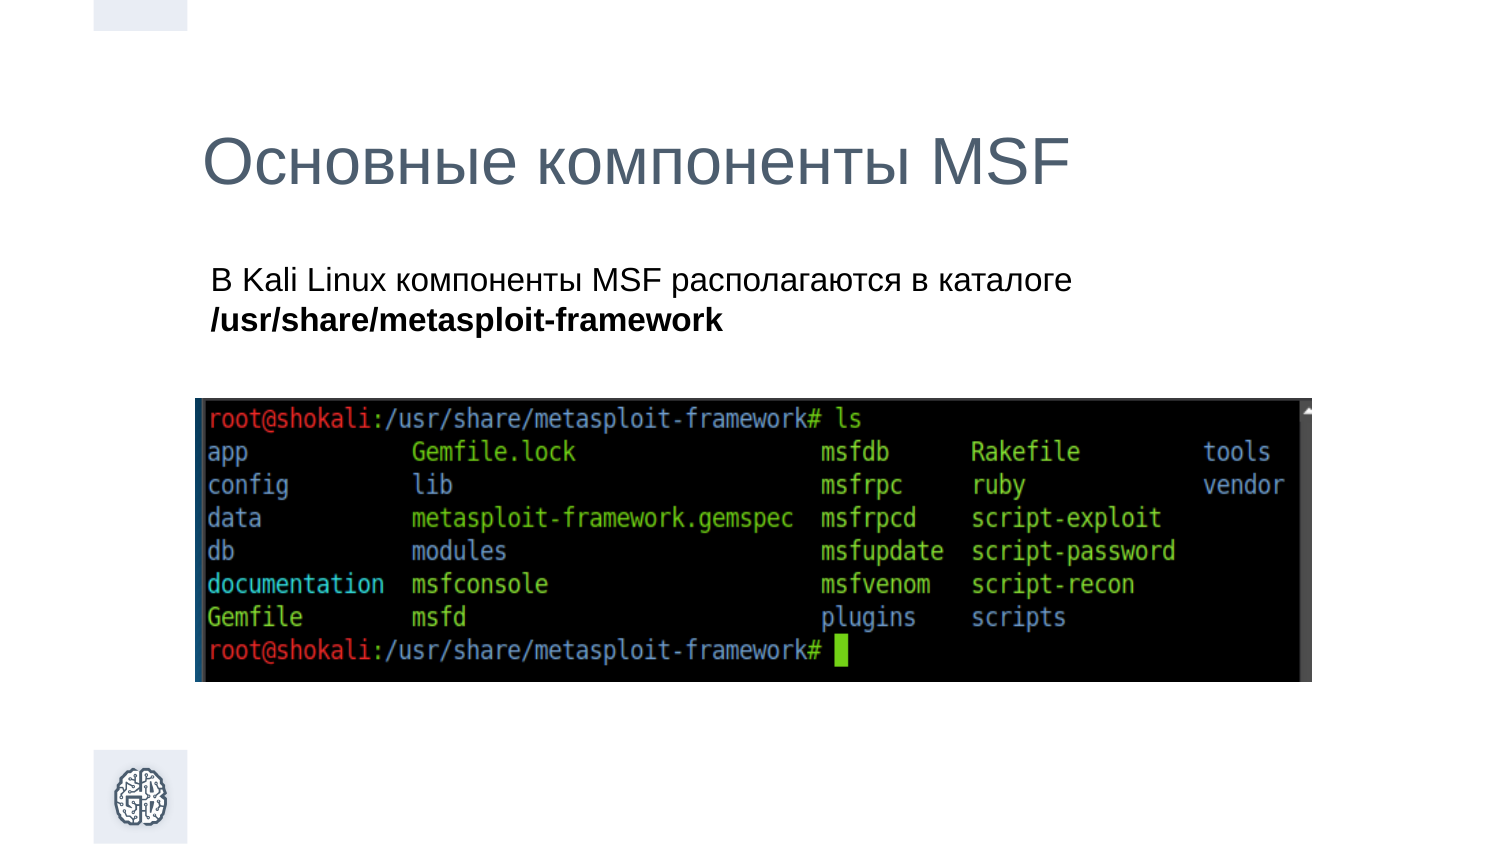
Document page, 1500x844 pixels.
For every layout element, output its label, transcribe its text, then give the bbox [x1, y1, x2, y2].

text_box В Kali Linux компоненты MSF располагаются в каталоге /usr/share/metasploit-framework [195, 220, 1312, 375]
picture [93, 749, 188, 844]
picture [195, 398, 1312, 682]
text_box [93, 0, 188, 31]
text_box Основные компоненты MSF [187, 93, 1312, 223]
